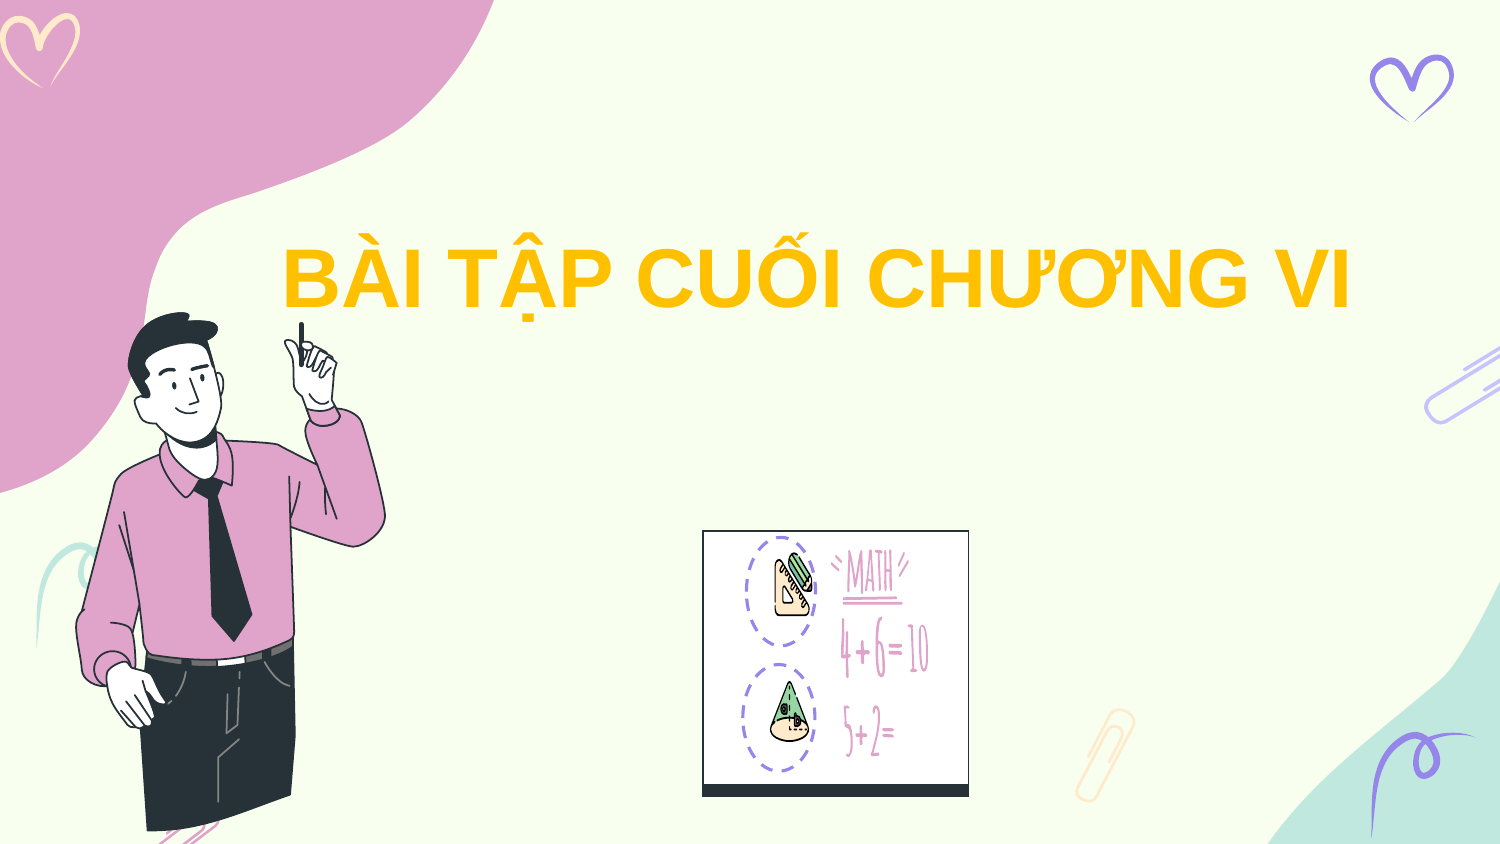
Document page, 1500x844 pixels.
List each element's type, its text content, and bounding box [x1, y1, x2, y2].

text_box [774, 551, 813, 617]
text_box [36, 545, 69, 650]
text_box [702, 530, 969, 797]
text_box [74, 312, 388, 831]
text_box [1073, 707, 1138, 803]
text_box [1415, 352, 1500, 404]
text_box [0, 13, 80, 89]
text_box [1369, 54, 1454, 123]
text_box [1371, 731, 1476, 839]
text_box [140, 838, 222, 844]
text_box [769, 680, 810, 743]
text_box BÀI TẬP CUỐI CHƯƠNG VI [134, 216, 1500, 332]
